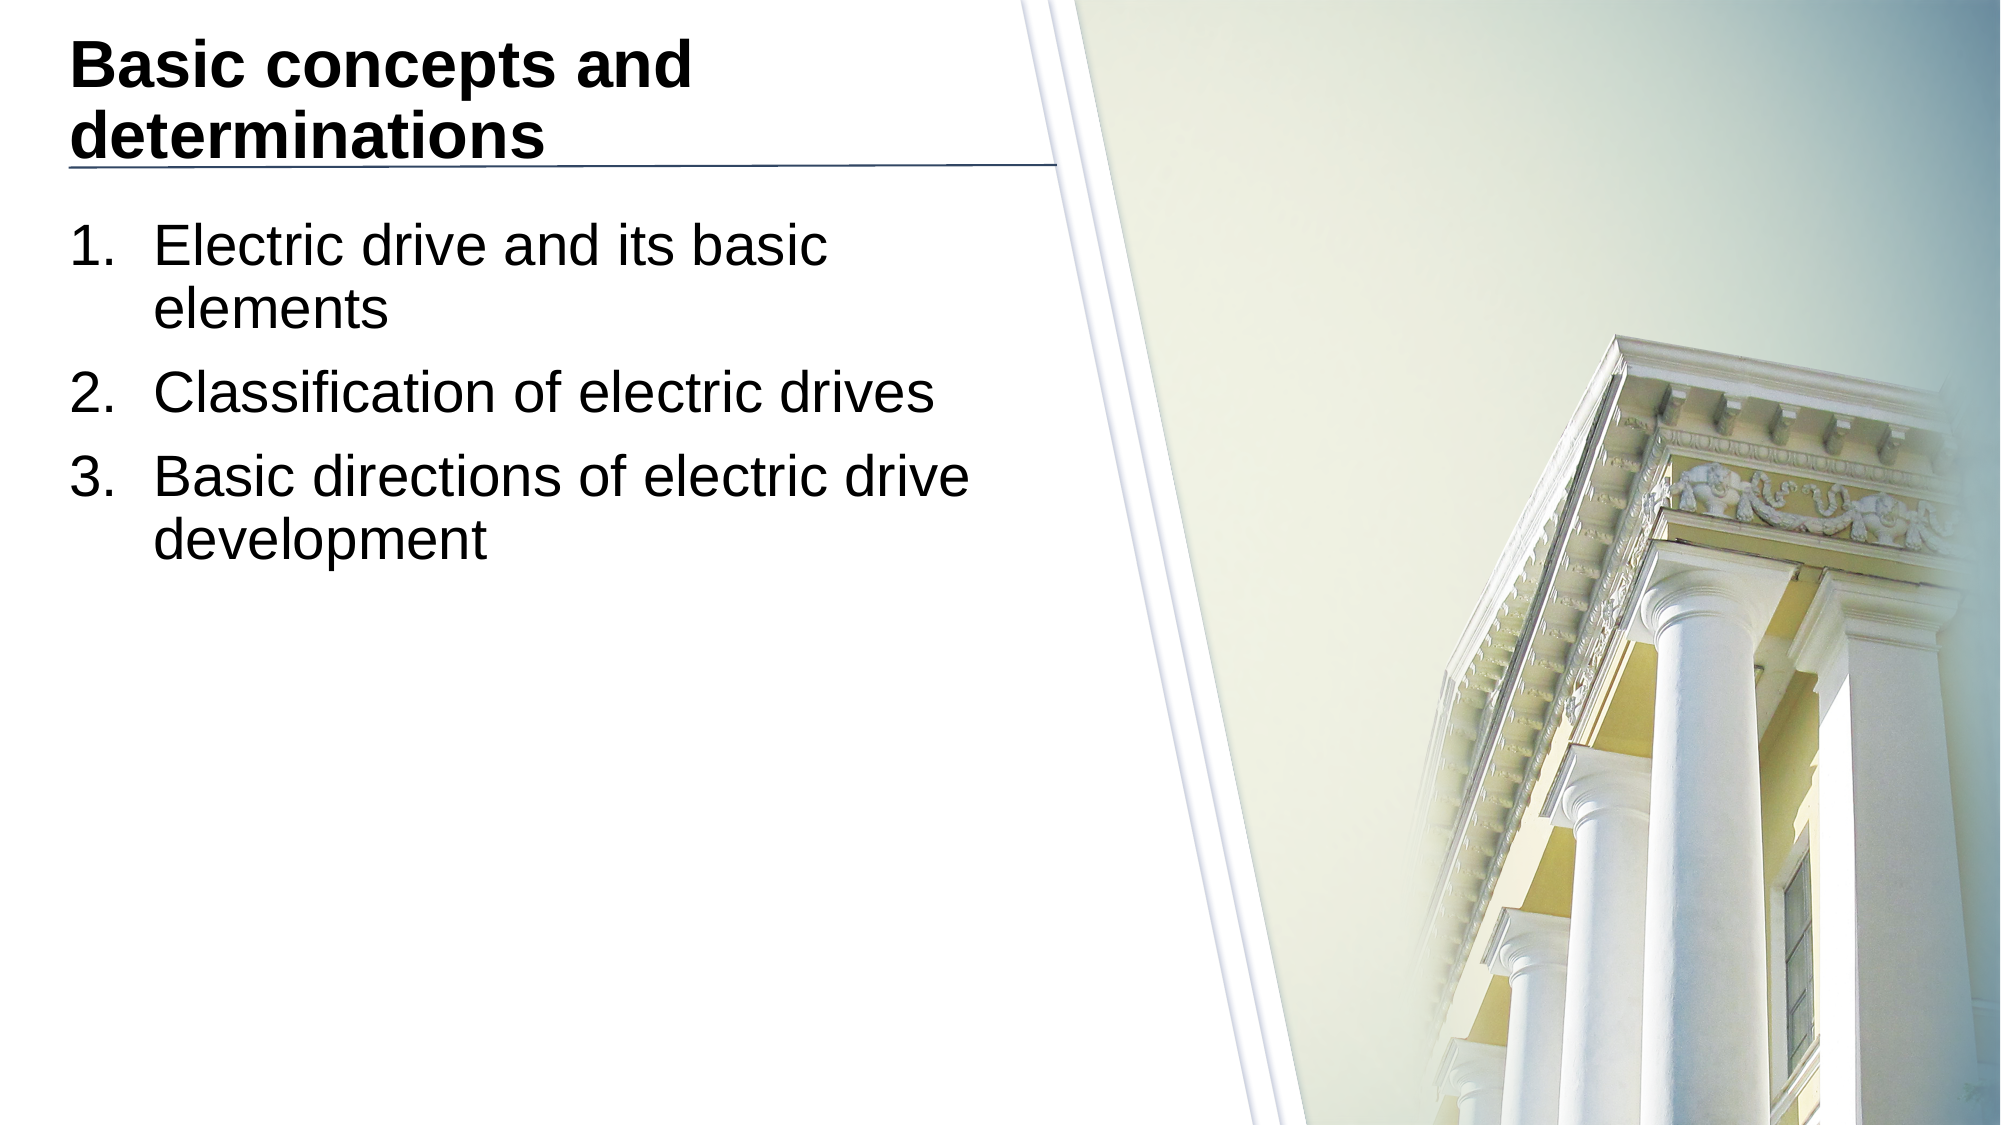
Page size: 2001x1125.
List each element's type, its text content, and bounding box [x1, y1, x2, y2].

text_box Electric drive and its basic elements Classification of electric drives Basic directions of electric drive development [54, 207, 1035, 627]
title Basic concepts and determinations [54, 27, 1035, 181]
text_box [79, 112, 1060, 152]
picture [0, 0, 2001, 1125]
